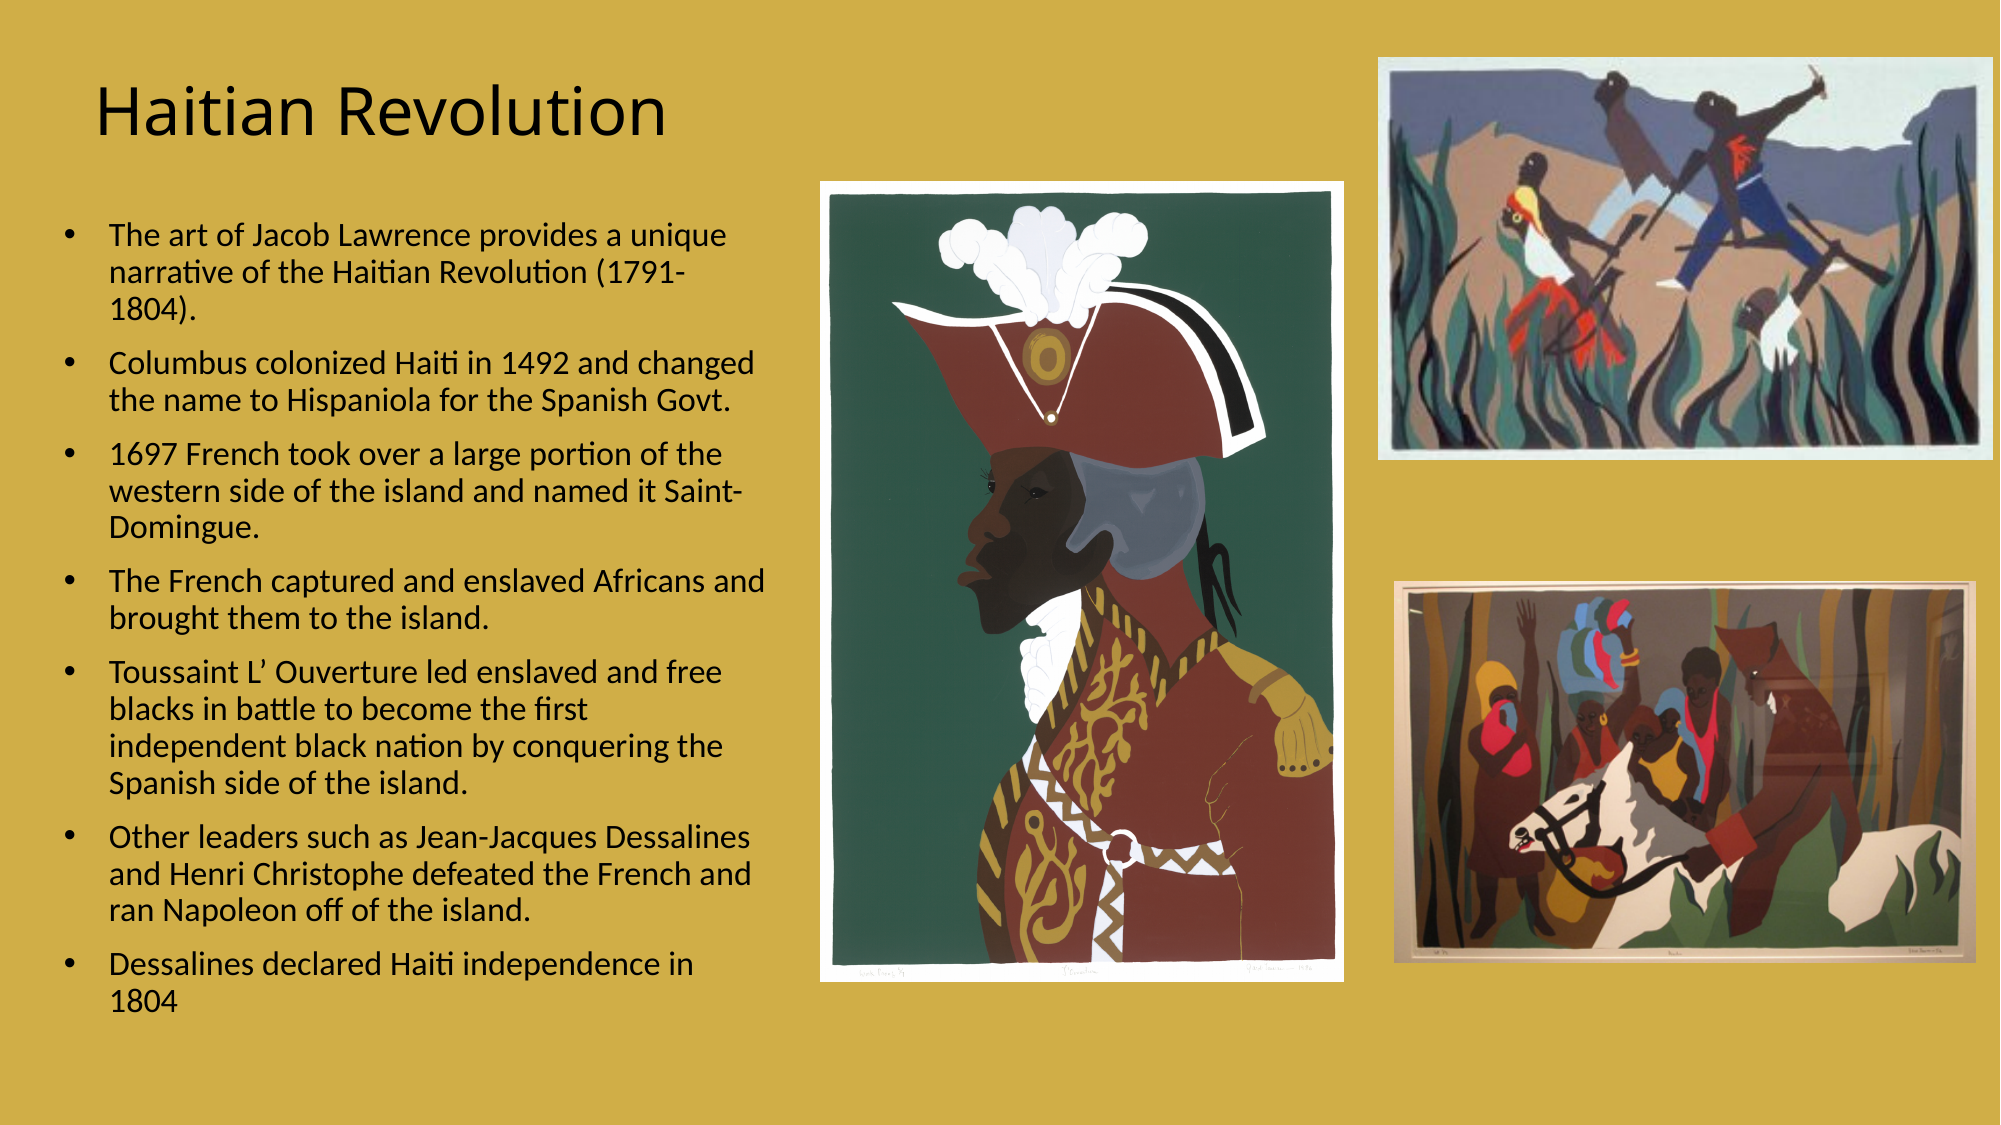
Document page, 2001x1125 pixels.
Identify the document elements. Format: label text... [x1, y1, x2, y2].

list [820, 181, 1344, 982]
title Haitian Revolution [79, 50, 725, 158]
list The art of Jacob Lawrence provides a unique narrative of the Haitian Revolution (1791-1804). Columbus colonized Haiti in 1492 and changed the name to Hispaniola for the Spanish Govt. 1697 French took over a large portion of the western side of the island and named it Saint-Domingue. The French captured and enslaved Africans and brought them to the island. Toussaint L’ Ouverture led enslaved and free blacks in battle to become the first independent black nation by conquering the Spanish side of the island. Other leaders such as Jean-Jacques Dessalines and Henri Christophe defeated the French and ran Napoleon off of the island. Dessalines declared Haiti independence in 1804 [48, 210, 786, 1035]
picture [1394, 581, 1976, 963]
picture [1378, 57, 1993, 460]
